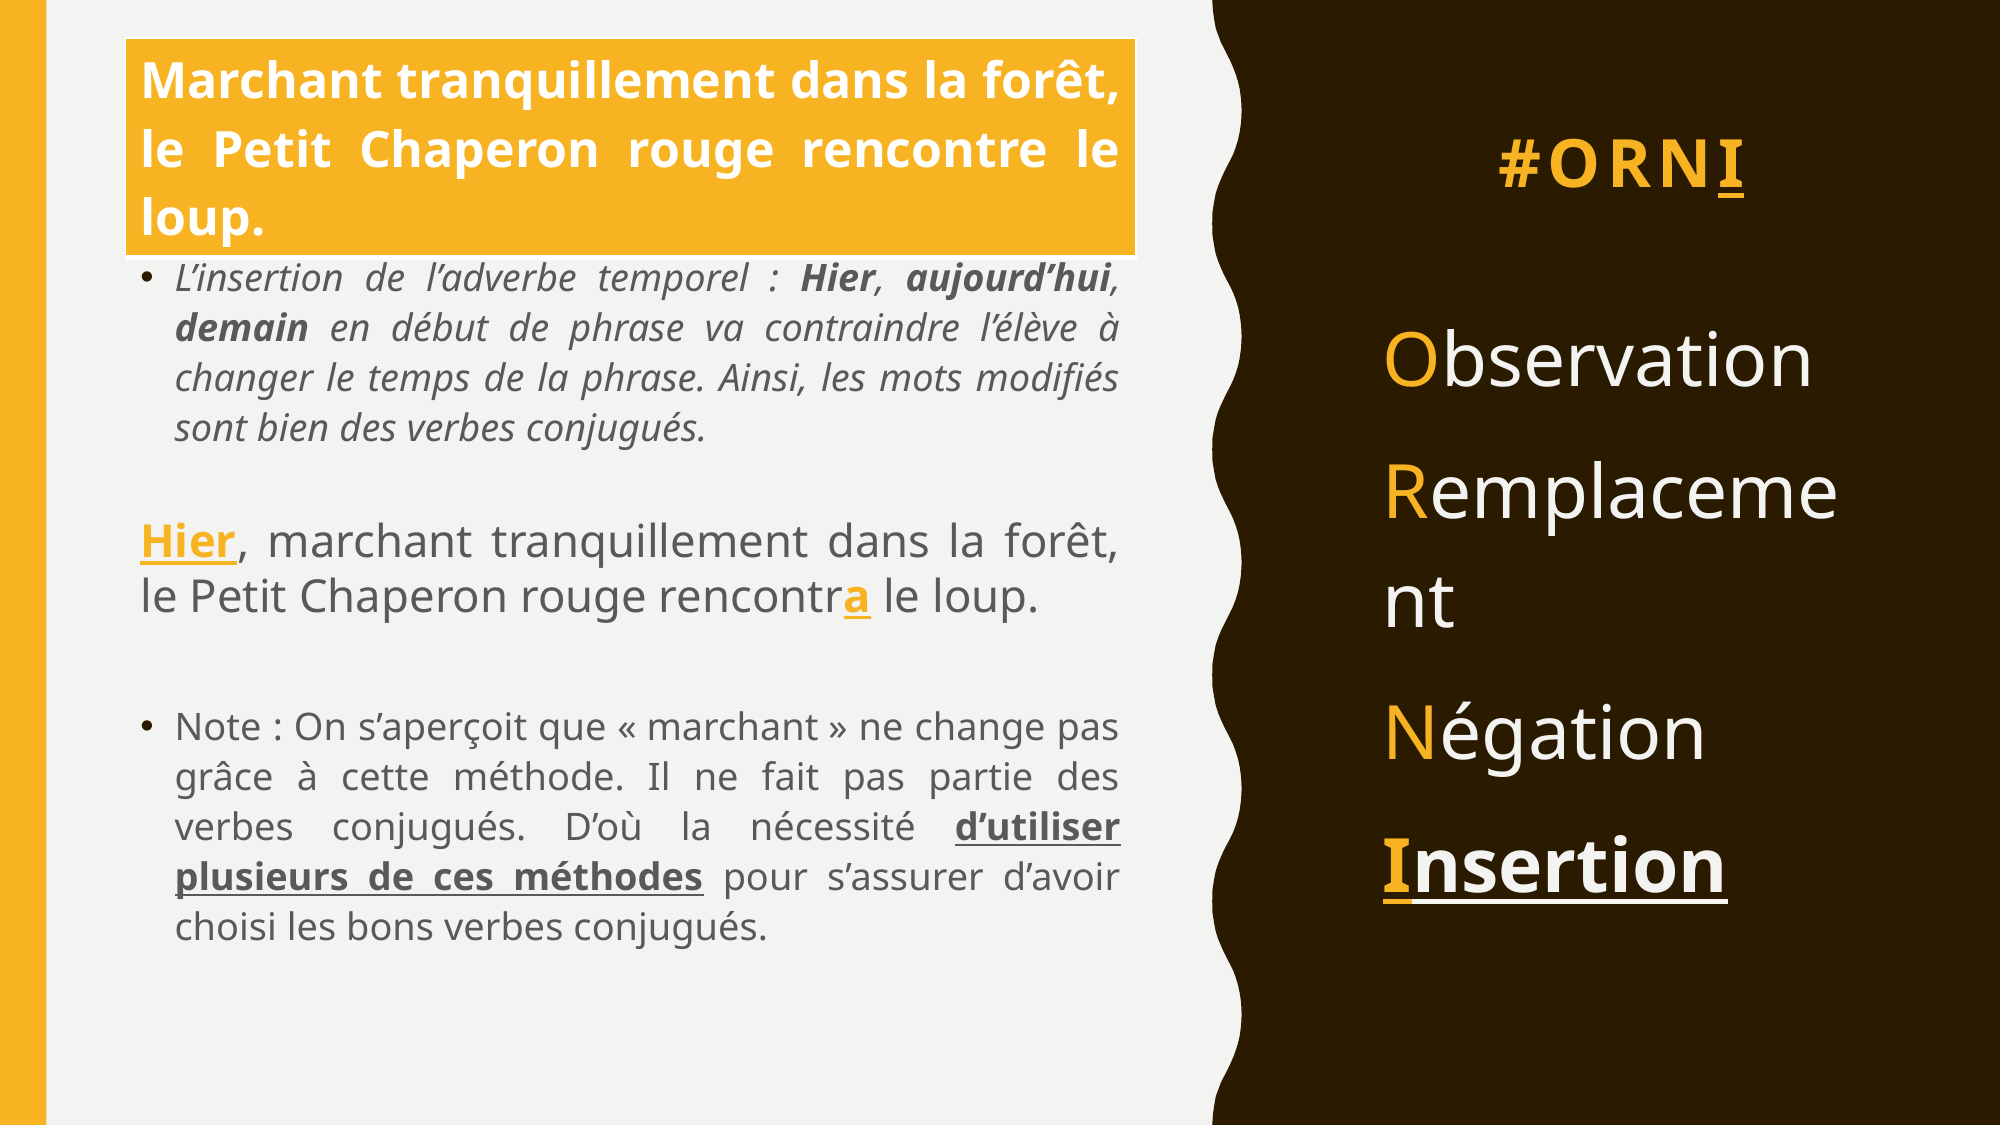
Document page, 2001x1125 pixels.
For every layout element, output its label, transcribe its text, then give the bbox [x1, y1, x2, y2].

list Observation Remplacement Négation Insertion [1367, 285, 1875, 969]
title #ORNI [1367, 75, 1875, 209]
list L’insertion de l’adverbe temporel : Hier, aujourd’hui, demain en début de phrase va contraindre l’élève à changer le temps de la phrase. Ainsi, les mots modifiés sont bien des verbes conjugués. Hier, marchant tranquillement dans la forêt, le Petit Chaperon rouge rencontra le loup. Note : On s’aperçoit que « marchant » ne change pas grâce à cette méthode. Il ne fait pas partie des verbes conjugués. D’où la nécessité d’utiliser plusieurs de ces méthodes pour s’assurer d’avoir choisi les bons verbes conjugués. [125, 260, 1136, 969]
table_header Marchant tranquillement dans la forêt, le Petit Chaperon rouge rencontre le loup. [126, 39, 1135, 255]
